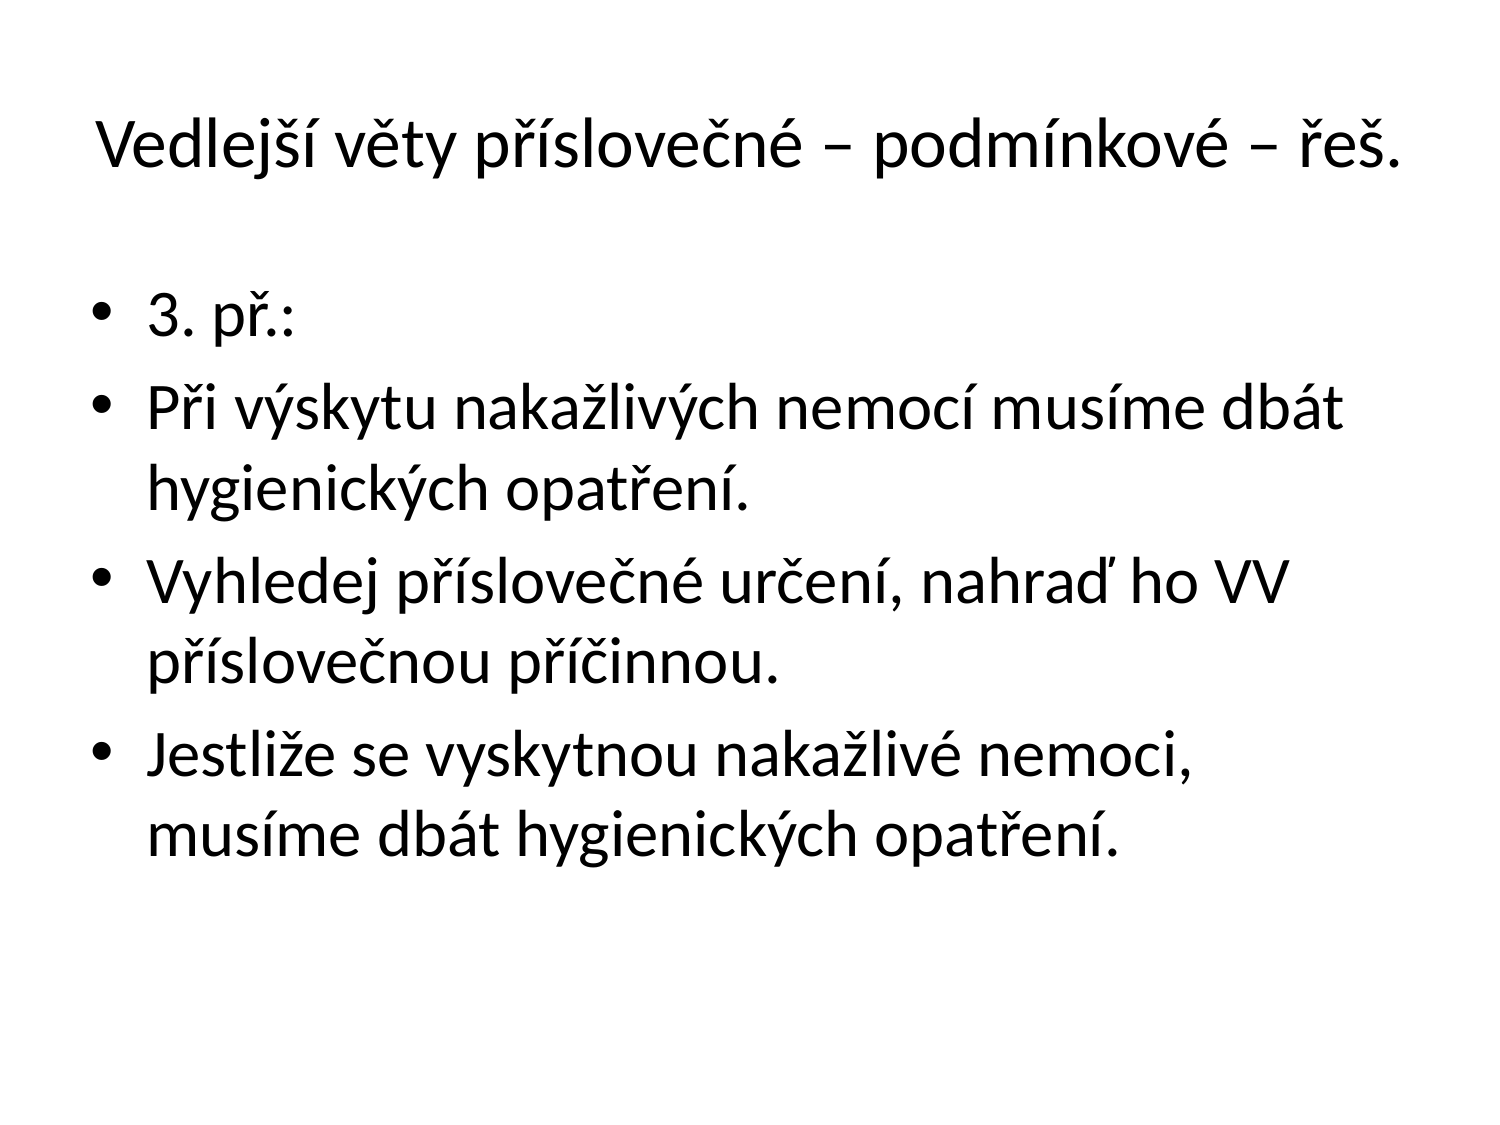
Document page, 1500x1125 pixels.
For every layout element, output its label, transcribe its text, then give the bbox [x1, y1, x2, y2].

title Vedlejší věty příslovečné – podmínkové – řeš. [75, 45, 1425, 233]
list 3. př.: Při výskytu nakažlivých nemocí musíme dbát hygienických opatření. Vyhledej příslovečné určení, nahraď ho VV příslovečnou příčinnou. Jestliže se vyskytnou nakažlivé nemoci, musíme dbát hygienických opatření. [75, 262, 1425, 1005]
